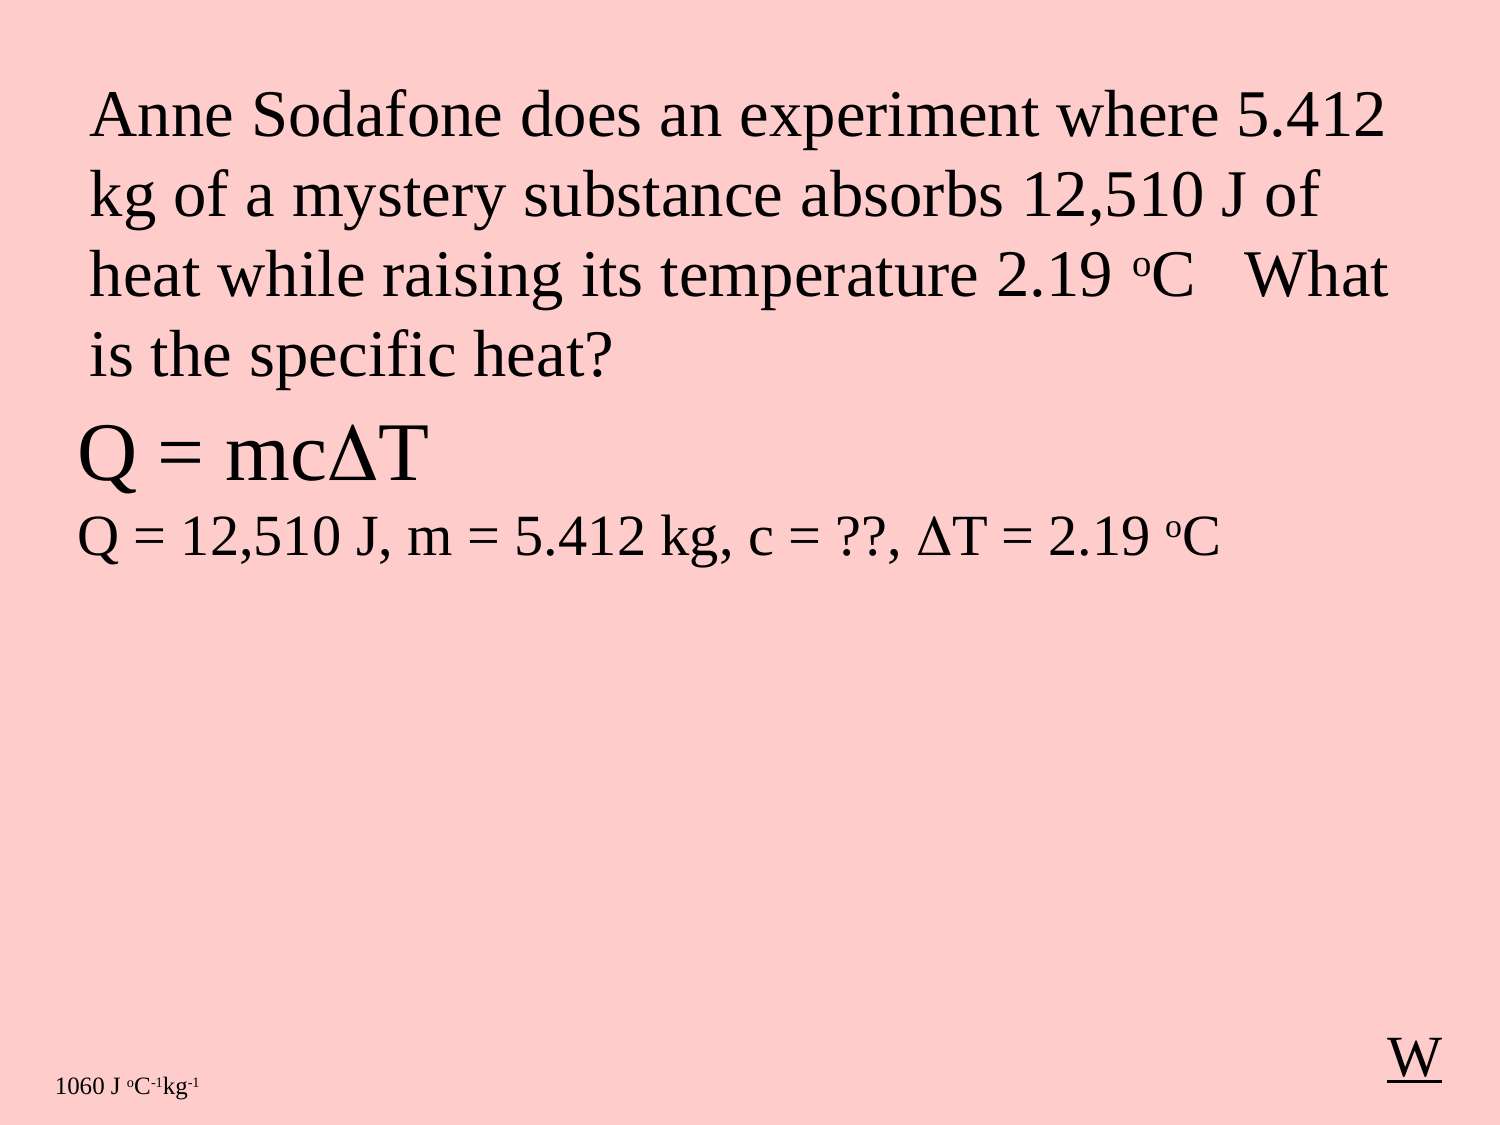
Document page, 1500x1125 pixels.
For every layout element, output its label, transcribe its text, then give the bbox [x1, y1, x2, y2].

text_box Q = mcT Q = 12,510 J, m = 5.412 kg, c = ??, T = 2.19 oC [62, 389, 1500, 575]
text_box 1060 J oC-1kg-1 [39, 1062, 215, 1108]
text_box Anne Sodafone does an experiment where 5.412 kg of a mystery substance absorbs 12,510 J of heat while raising its temperature 2.19 oC What is the specific heat? [75, 62, 1463, 397]
text_box W [1372, 1010, 1458, 1096]
